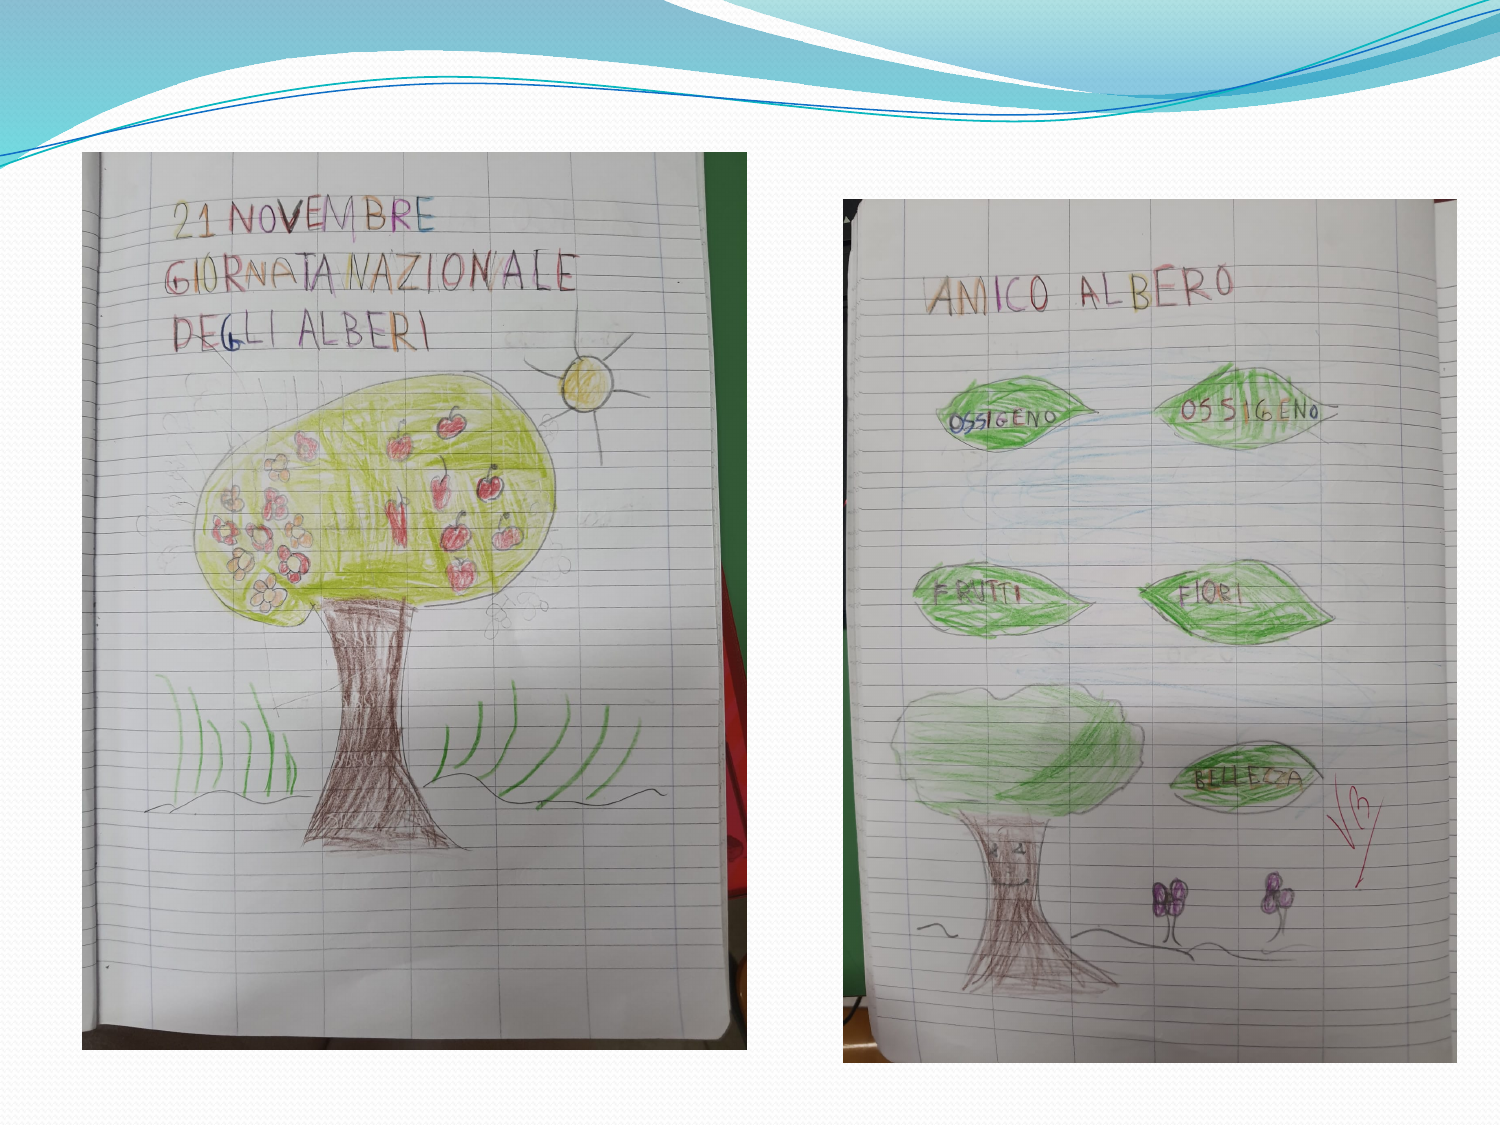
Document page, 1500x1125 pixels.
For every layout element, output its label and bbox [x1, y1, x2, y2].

list [843, 198, 1457, 1063]
picture [81, 152, 747, 1051]
